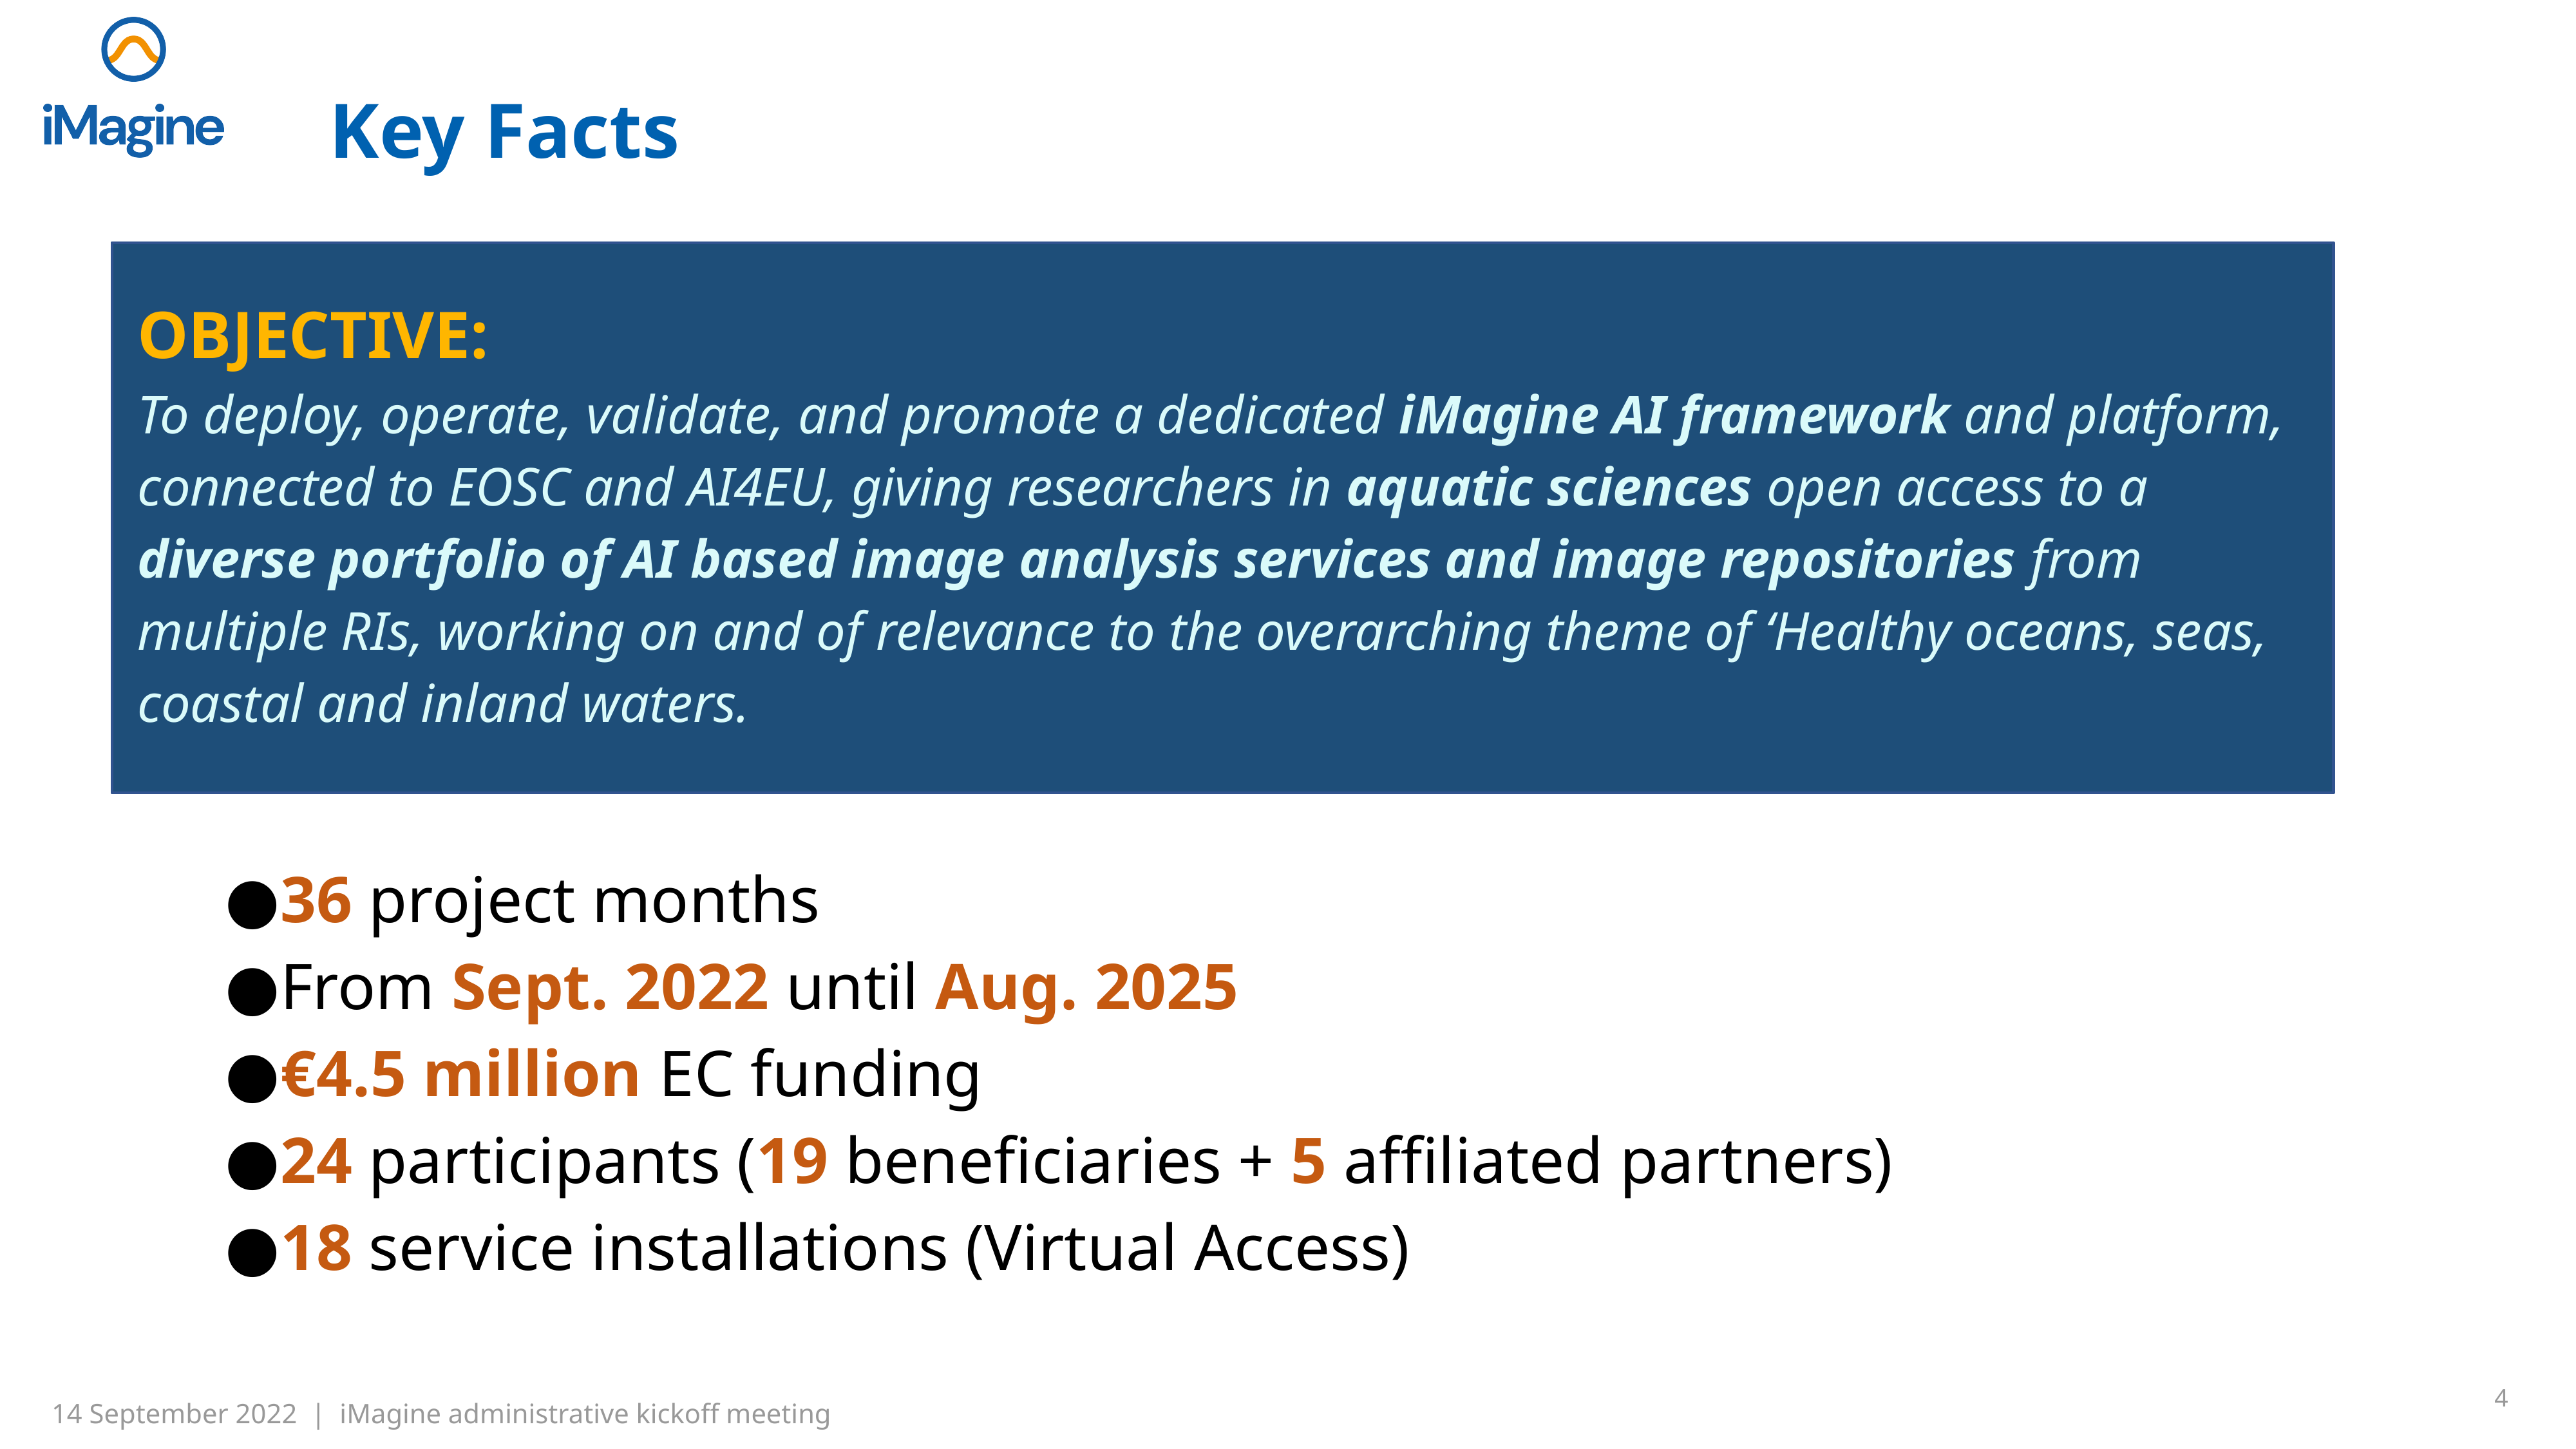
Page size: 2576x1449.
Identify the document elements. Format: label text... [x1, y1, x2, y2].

title Key Facts [303, 80, 2487, 160]
list OBJECTIVE: To deploy, operate, validate, and promote a dedicated iMagine AI framework and platform, connected to EOSC and AI4EU, giving researchers in aquatic sciences open access to a diverse portfolio of AI based image analysis services and image repositories from multiple RIs, working on and of relevance to the overarching theme of ‘Healthy oceans, seas, coastal and inland waters. [111, 242, 2334, 793]
text_box 36 project months From Sept. 2022 until Aug. 2025 €4.5 million EC funding 24 participants (19 beneficiaries + 5 affiliated partners) 18 service installations (Virtual Access) [215, 838, 2143, 1293]
slide_number ‹#› [2467, 1378, 2518, 1449]
picture [43, 17, 224, 158]
